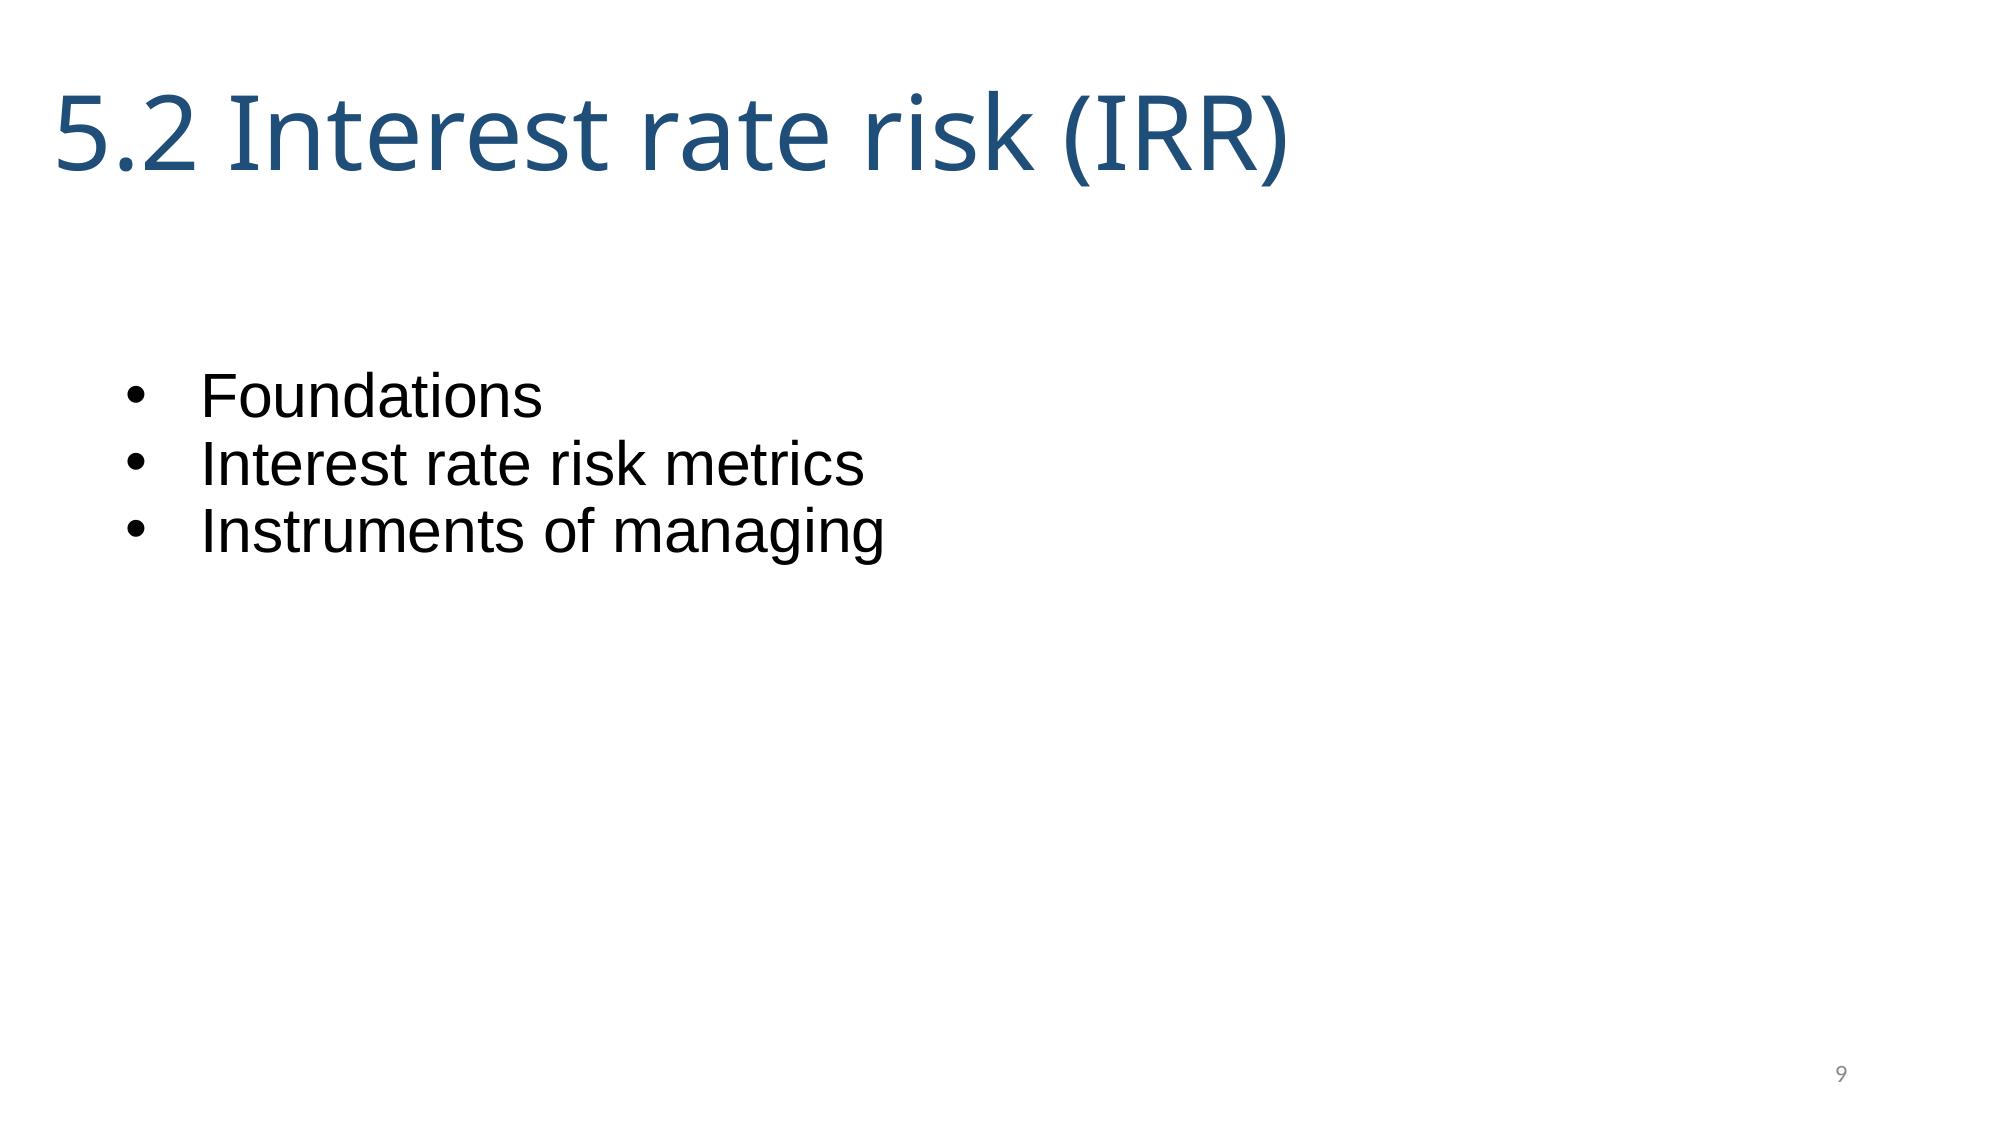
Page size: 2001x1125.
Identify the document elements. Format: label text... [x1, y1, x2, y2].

title 5.2 Interest rate risk (IRR) [37, 46, 1971, 201]
slide_number 9 [1412, 1042, 1863, 1103]
text_box Foundations Interest rate risk metrics Instruments of managing [110, 331, 1611, 641]
